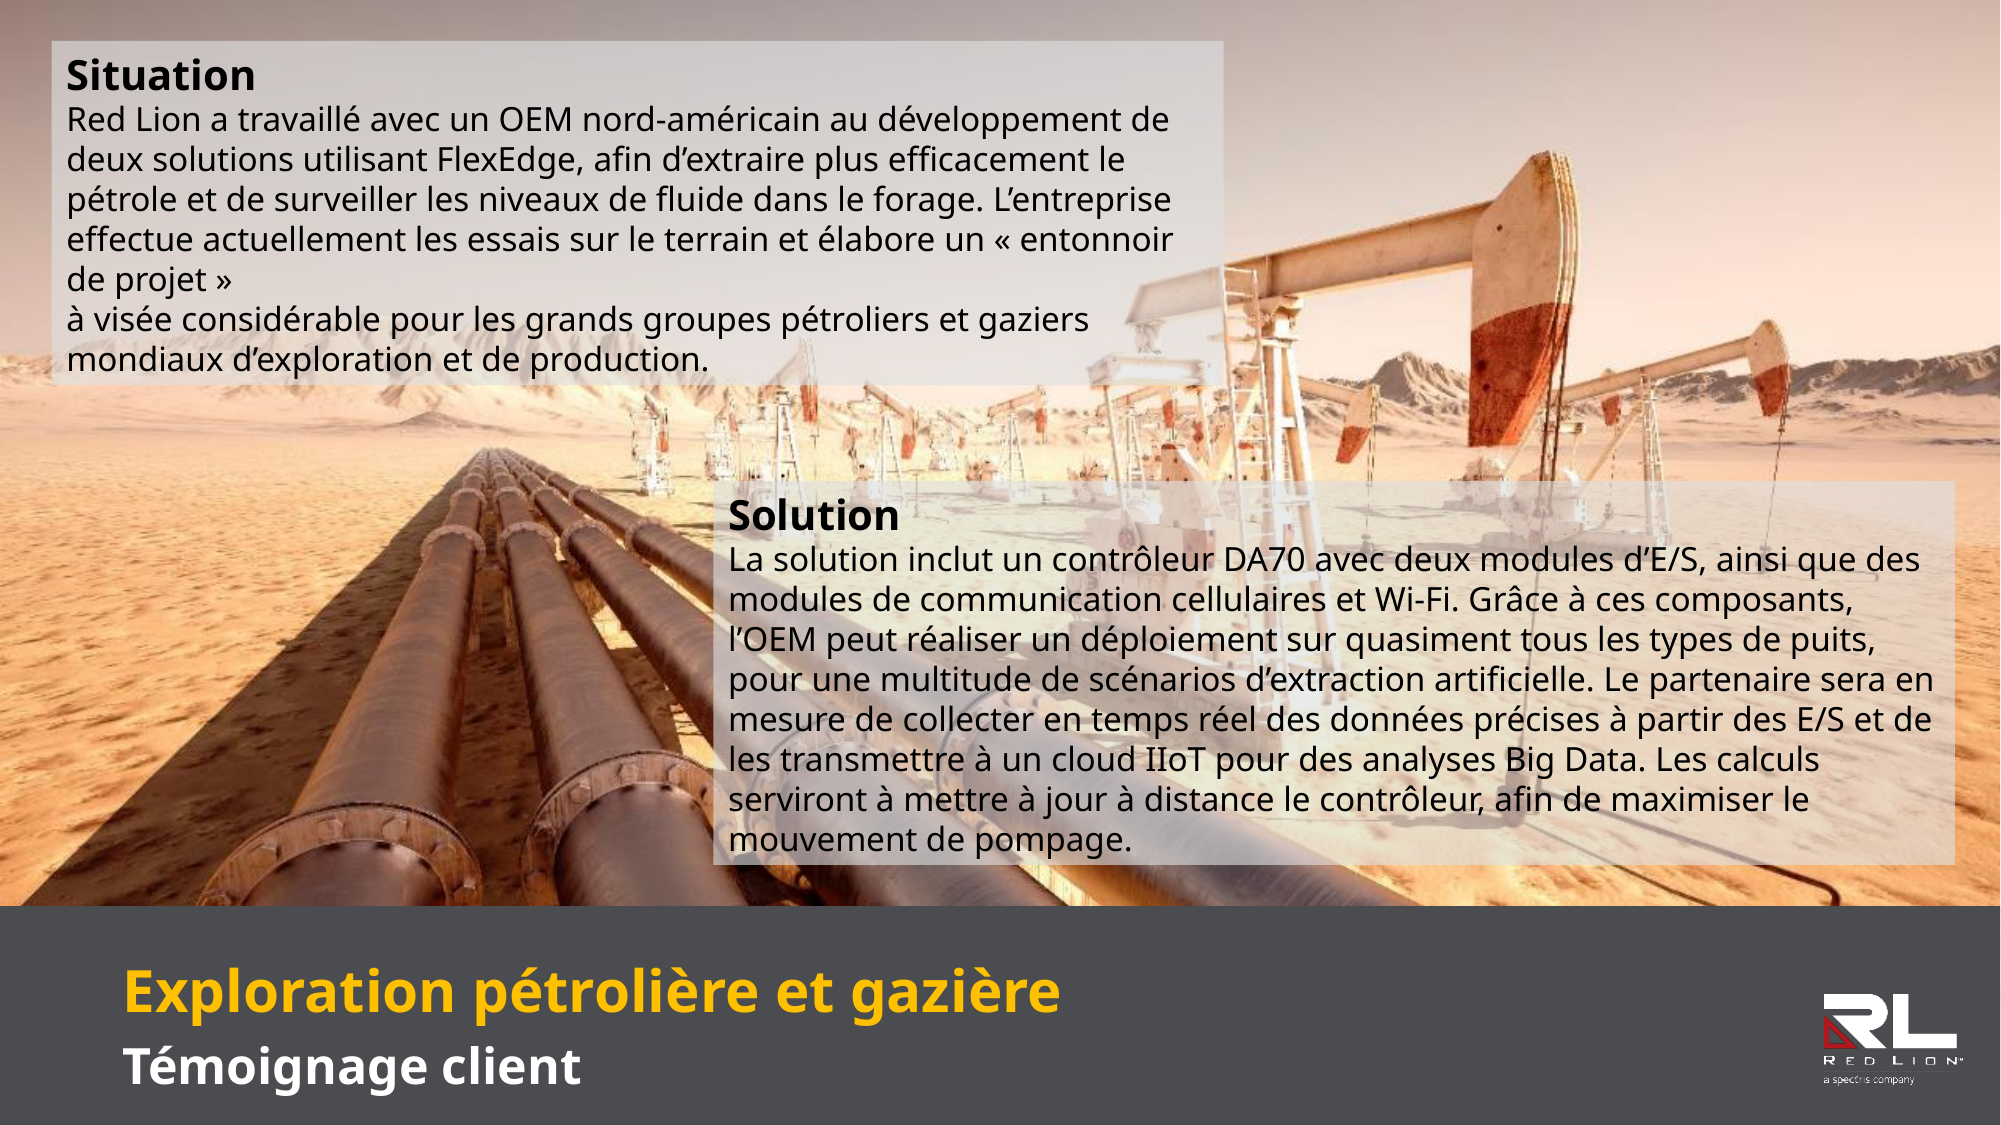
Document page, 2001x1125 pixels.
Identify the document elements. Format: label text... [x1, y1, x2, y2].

picture [0, 0, 2001, 906]
text_box Situation Red Lion a travaillé avec un OEM nord-américain au développement de deux solutions utilisant FlexEdge, afin d’extraire plus efficacement le pétrole et de surveiller les niveaux de fluide dans le forage. L’entreprise effectue actuellement les essais sur le terrain et élabore un « entonnoir de projet » à visée considérable pour les grands groupes pétroliers et gaziers mondiaux d’exploration et de production. [51, 40, 1224, 386]
text_box Solution La solution inclut un contrôleur DA70 avec deux modules d’E/S, ainsi que des modules de communication cellulaires et Wi-Fi. Grâce à ces composants, l’OEM peut réaliser un déploiement sur quasiment tous les types de puits, pour une multitude de scénarios d’extraction artificielle. Le partenaire sera en mesure de collecter en temps réel des données précises à partir des E/S et de les transmettre à un cloud IIoT pour des analyses Big Data. Les calculs serviront à mettre à jour à distance le contrôleur, afin de maximiser le mouvement de pompage. [713, 480, 1955, 865]
list Exploration pétrolière et gazière [108, 947, 1795, 1007]
list Témoignage client [108, 1027, 1035, 1087]
picture [1824, 994, 1963, 1086]
